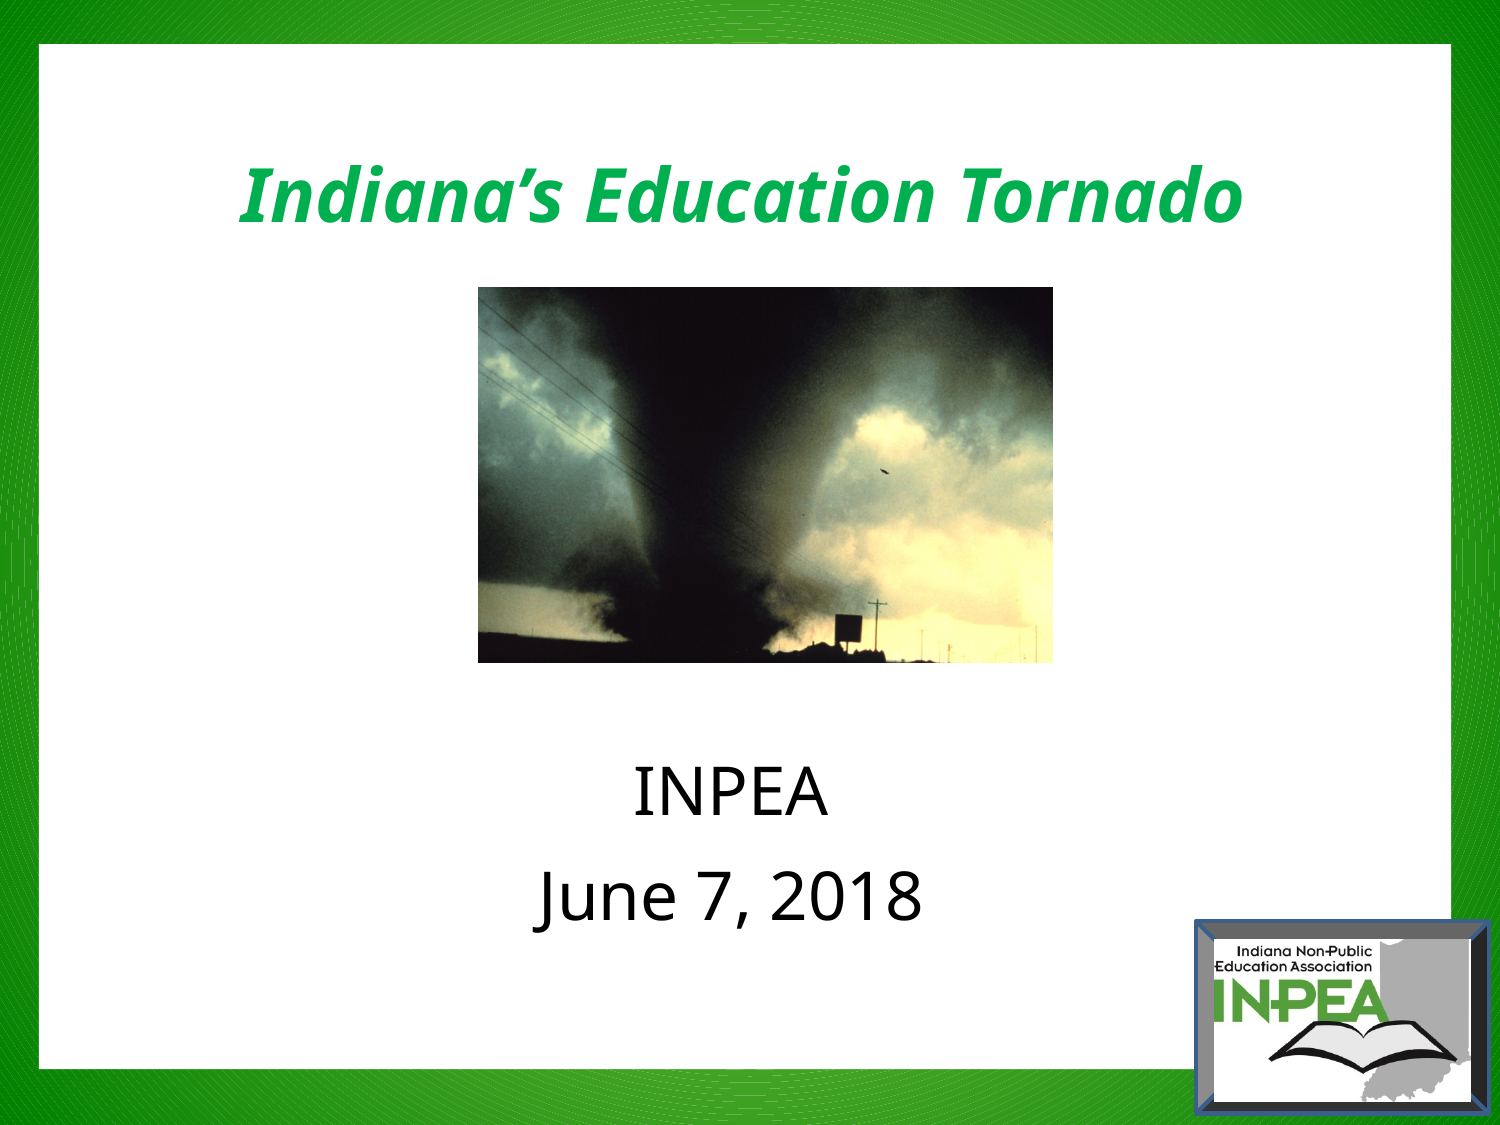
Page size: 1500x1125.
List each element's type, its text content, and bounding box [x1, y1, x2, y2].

picture [1214, 939, 1471, 1102]
title Indiana’s Education Tornado [87, 75, 1400, 313]
subtitle INPEA June 7, 2018 [75, 735, 1388, 948]
picture [478, 287, 1054, 663]
